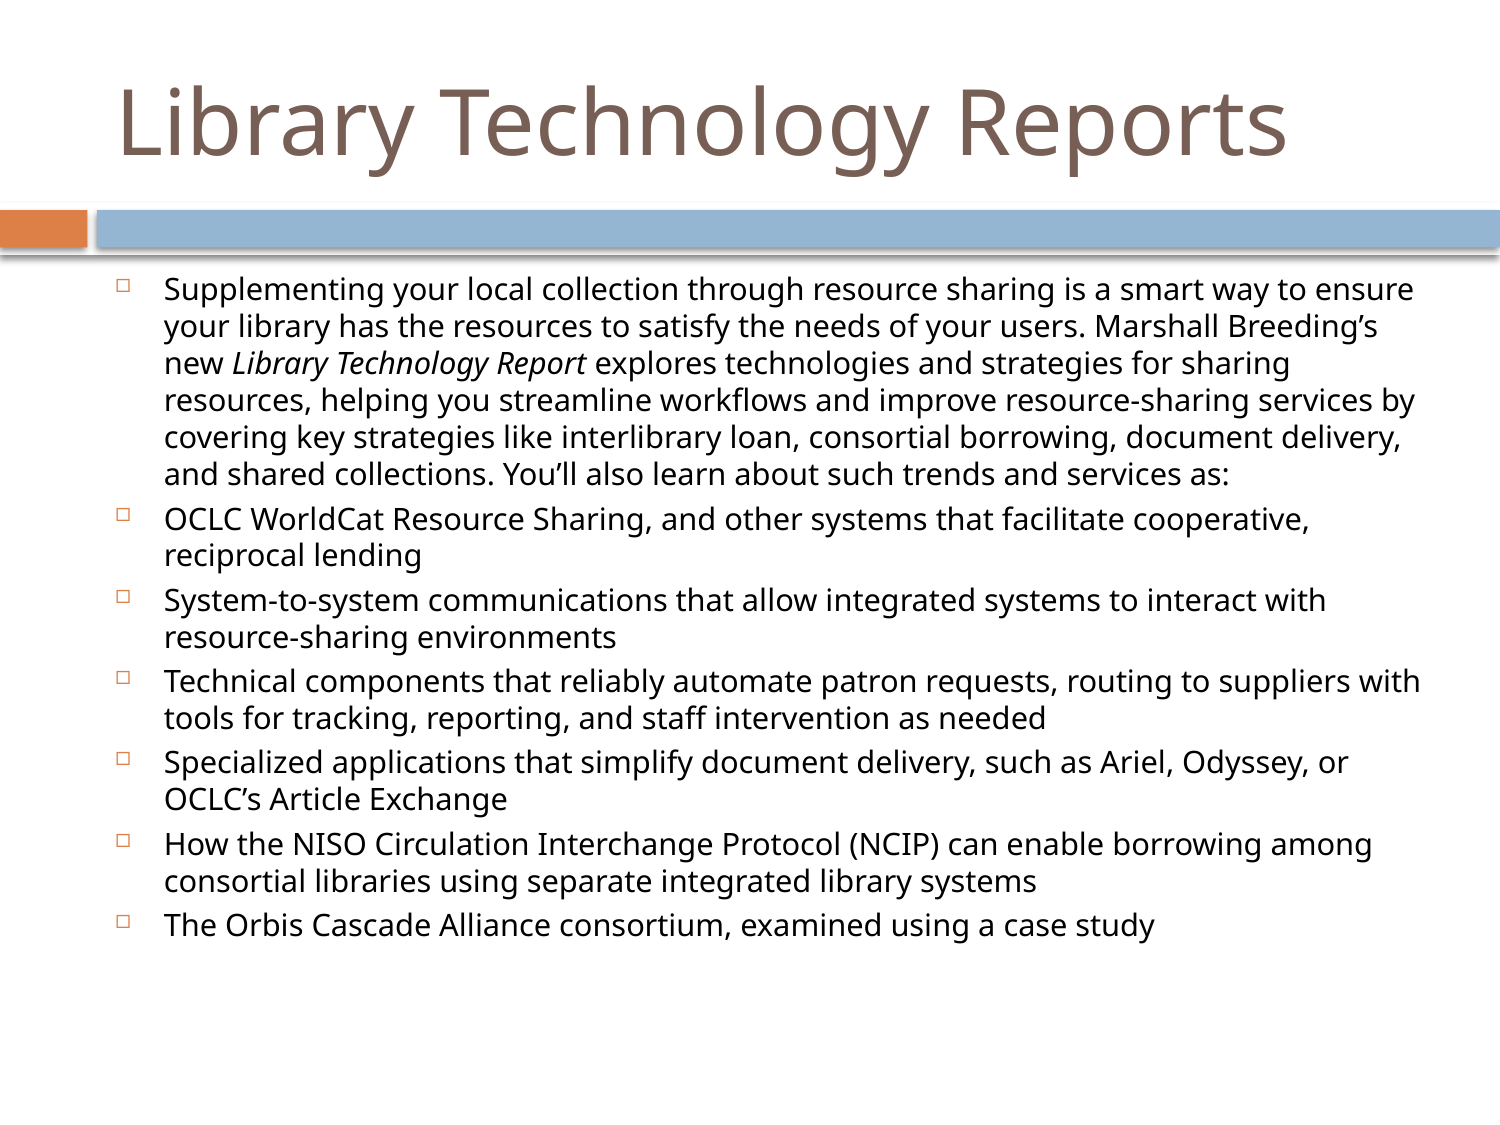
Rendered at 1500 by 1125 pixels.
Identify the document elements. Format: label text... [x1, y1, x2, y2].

list Supplementing your local collection through resource sharing is a smart way to ensure your library has the resources to satisfy the needs of your users. Marshall Breeding’s new Library Technology Report explores technologies and strategies for sharing resources, helping you streamline workflows and improve resource-sharing services by covering key strategies like interlibrary loan, consortial borrowing, document delivery, and shared collections. You’ll also learn about such trends and services as: OCLC WorldCat Resource Sharing, and other systems that facilitate cooperative, reciprocal lending System-to-system communications that allow integrated systems to interact with resource-sharing environments Technical components that reliably automate patron requests, routing to suppliers with tools for tracking, reporting, and staff intervention as needed Specialized applications that simplify document delivery, such as Ariel, Odyssey, or OCLC’s Article Exchange How the NISO Circulation Interchange Protocol (NCIP) can enable borrowing among consortial libraries using separate integrated library systems The Orbis Cascade Alliance consortium, examined using a case study [100, 262, 1438, 1000]
title Library Technology Reports [100, 37, 1438, 200]
